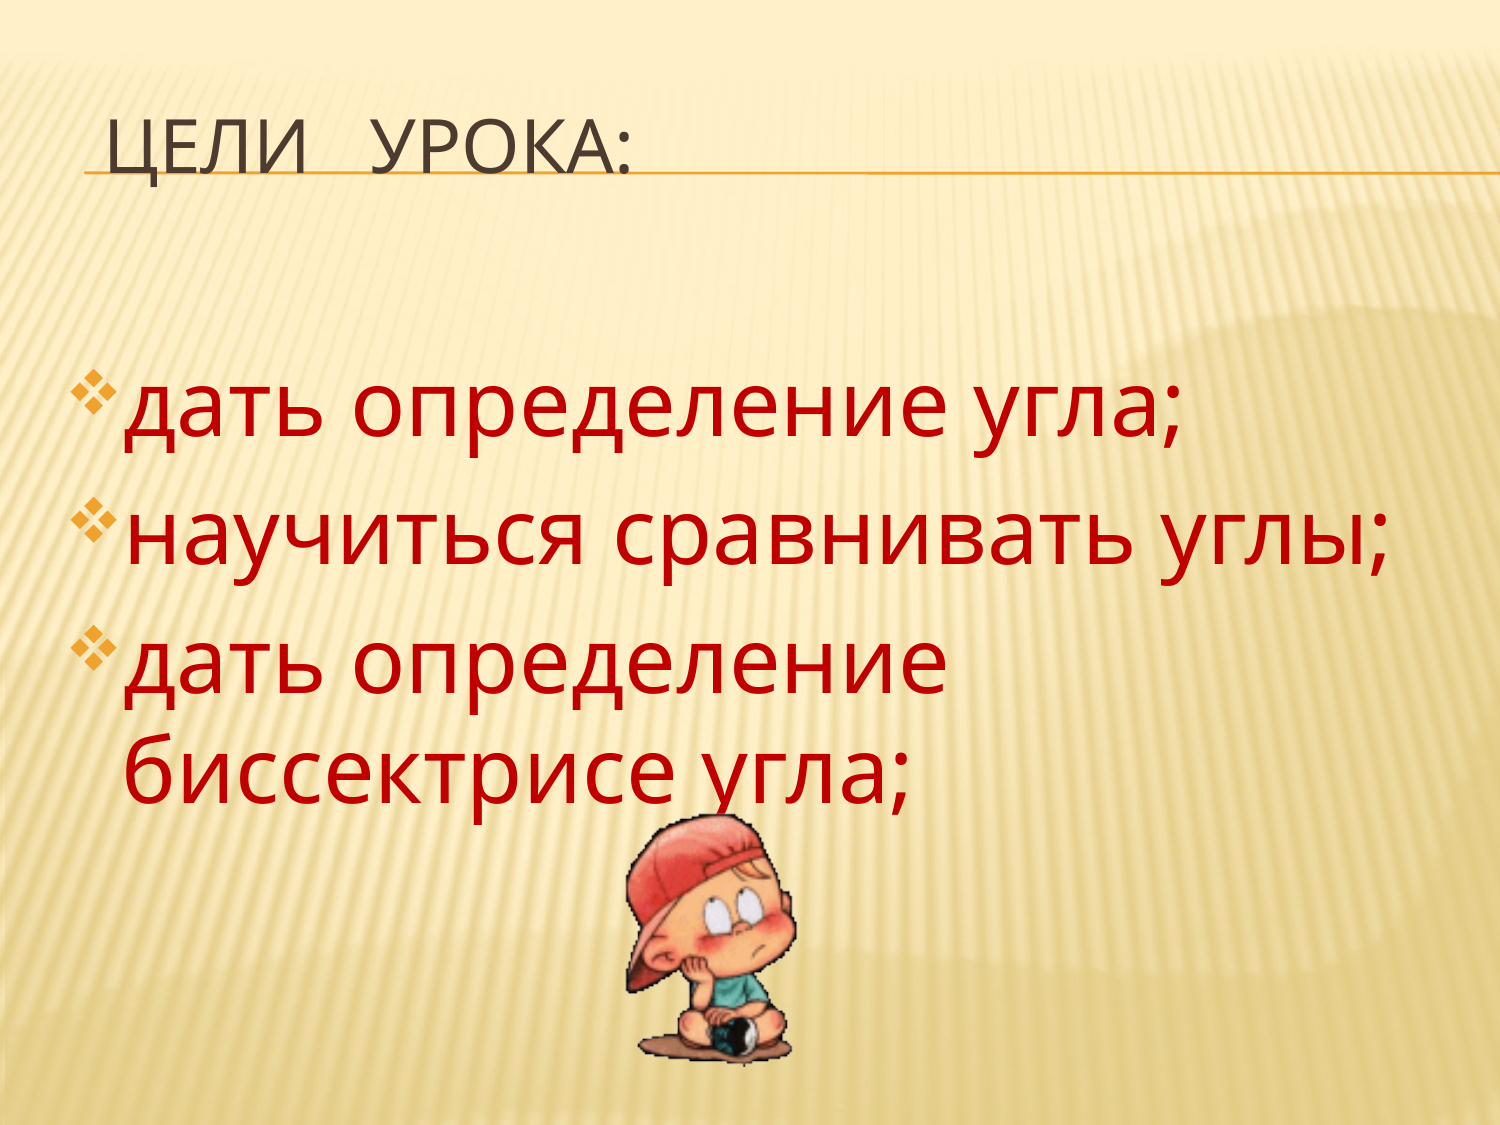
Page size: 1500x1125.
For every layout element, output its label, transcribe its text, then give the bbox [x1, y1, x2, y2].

picture [624, 812, 801, 1068]
title ЦЕЛИ УРОКА: [50, 75, 1475, 213]
list дать определение угла; научиться сравнивать углы; дать определение биссектрисе угла; [49, 337, 1476, 801]
